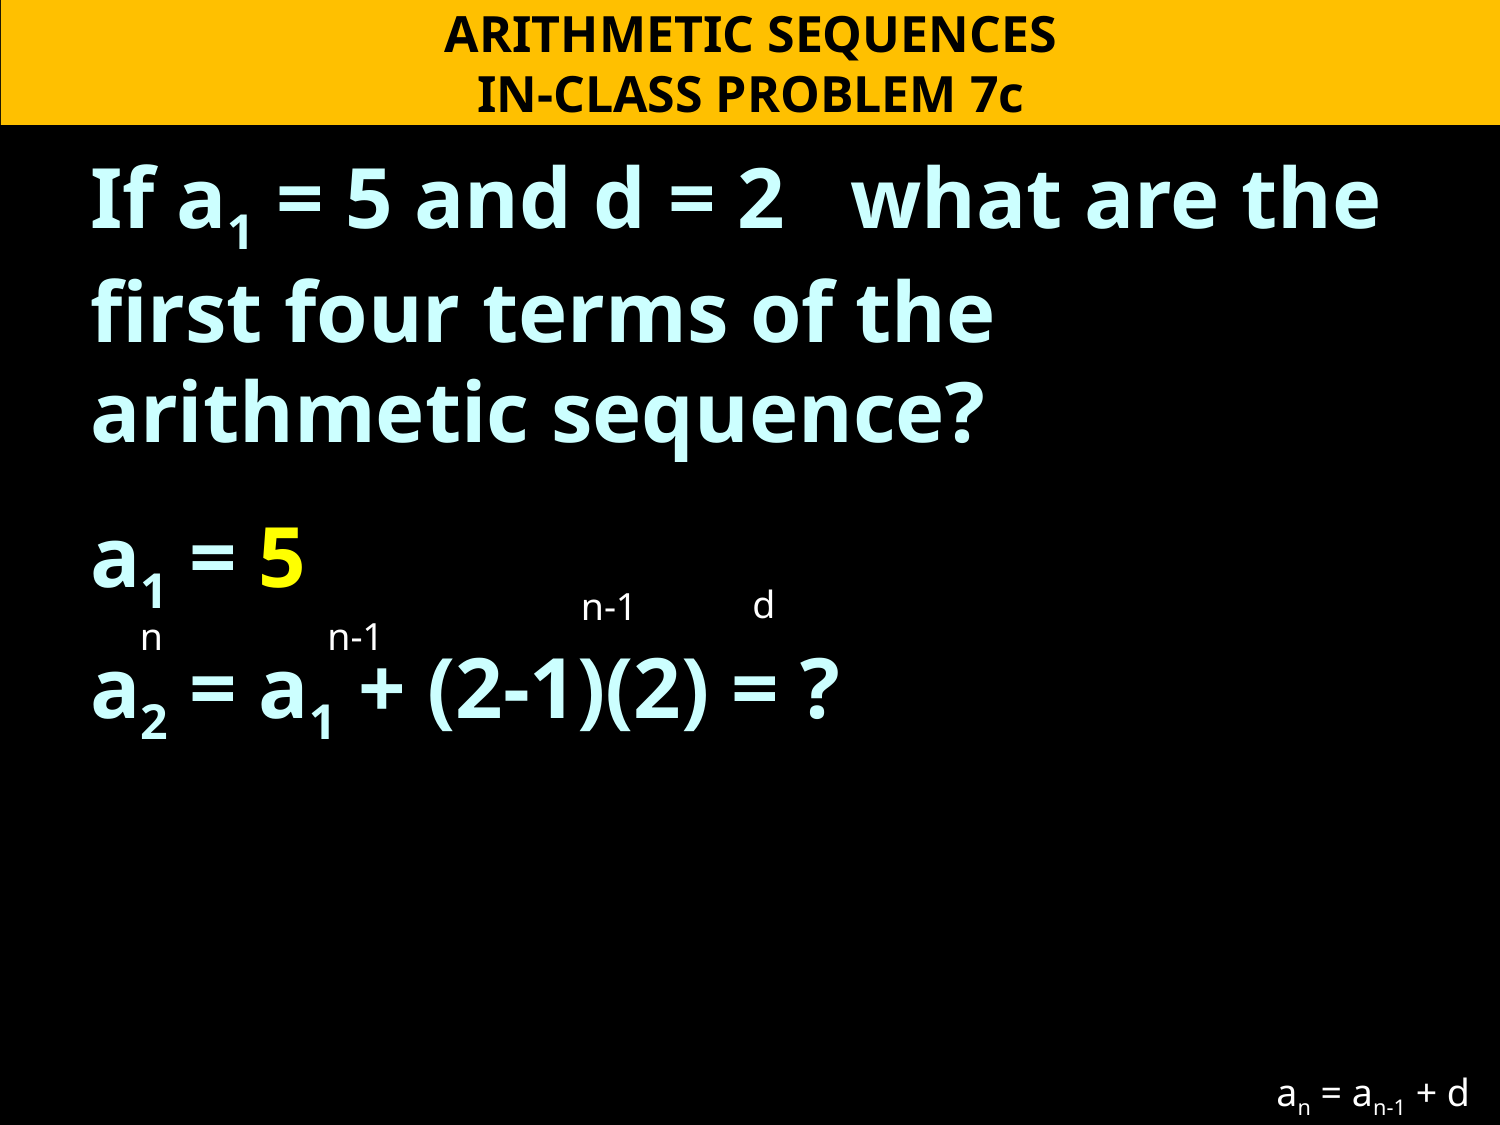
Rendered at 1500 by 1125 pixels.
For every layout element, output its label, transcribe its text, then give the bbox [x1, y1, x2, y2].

text_box n-1 [566, 575, 654, 636]
text_box d [737, 573, 788, 634]
text_box an = an-1 + d [1261, 1061, 1500, 1125]
text_box n [124, 605, 188, 666]
text_box ARITHMETIC SEQUENCES IN-CLASS PROBLEM 7c [0, 0, 1500, 125]
list If a1 = 5 and d = 2 what are the first four terms of the arithmetic sequence? a1 = 5 a2 = a1 + (2-1)(2) = ? [75, 137, 1425, 1063]
text_box n-1 [312, 605, 400, 666]
